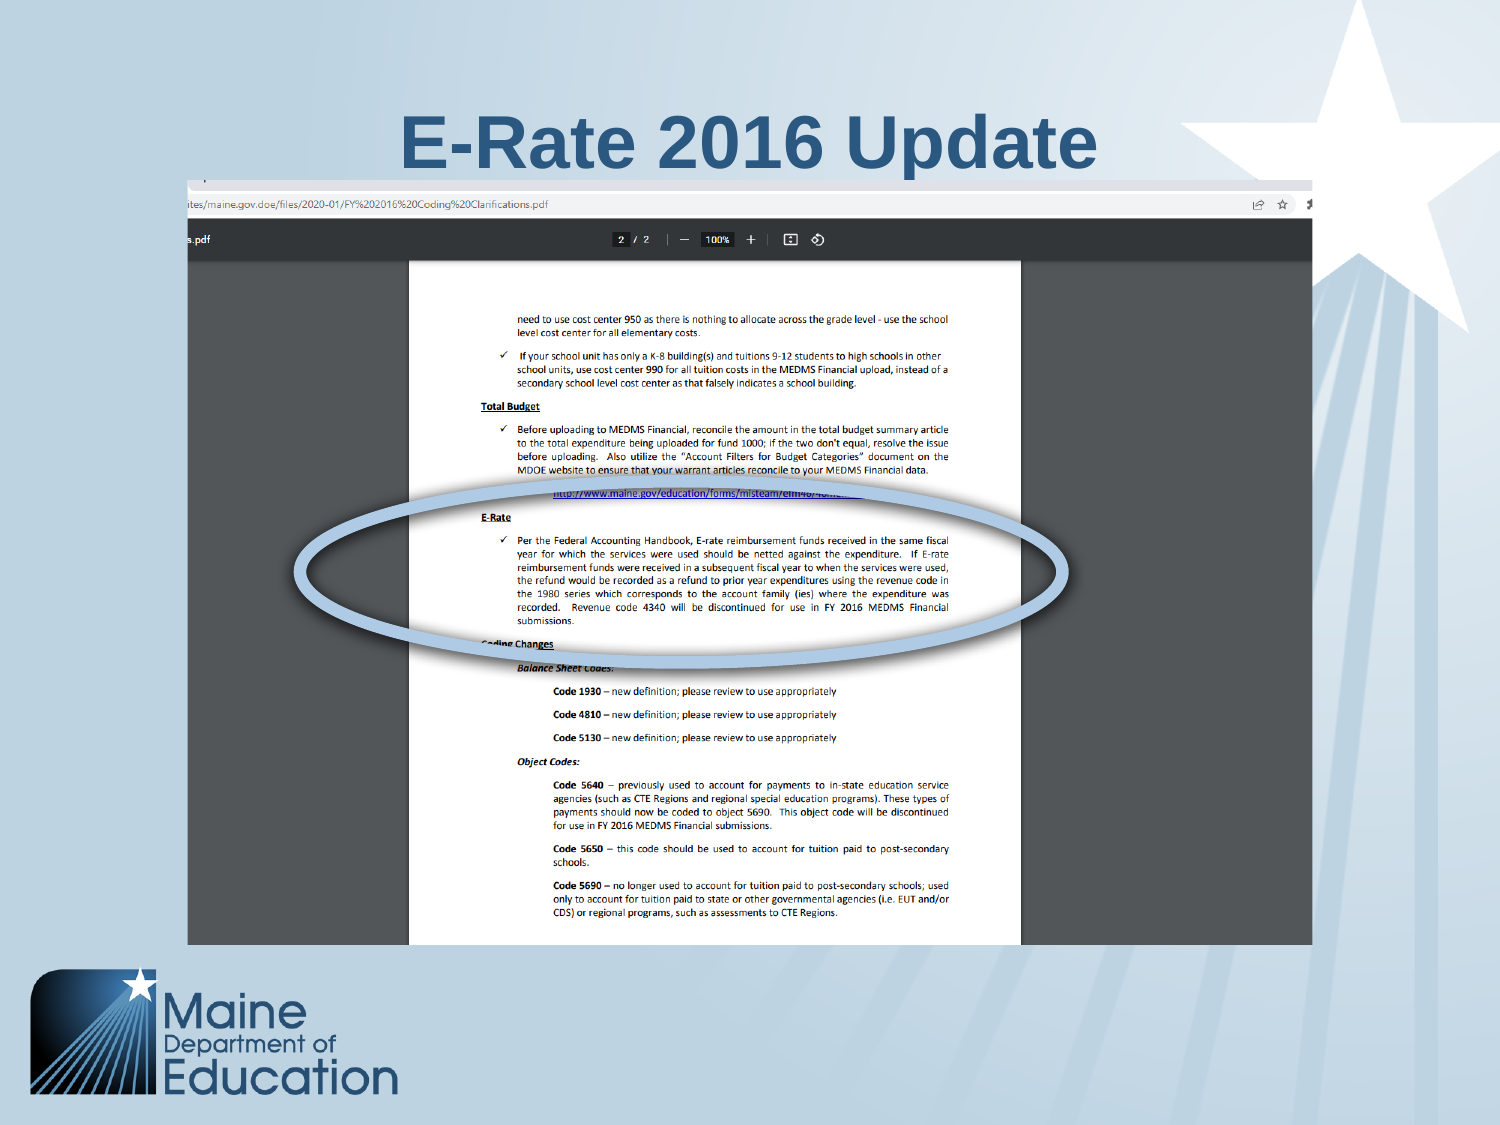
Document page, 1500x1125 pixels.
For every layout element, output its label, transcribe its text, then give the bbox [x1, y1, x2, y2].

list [187, 180, 1313, 945]
picture [0, 0, 1500, 1125]
title E-Rate 2016 Update [75, 45, 1425, 233]
